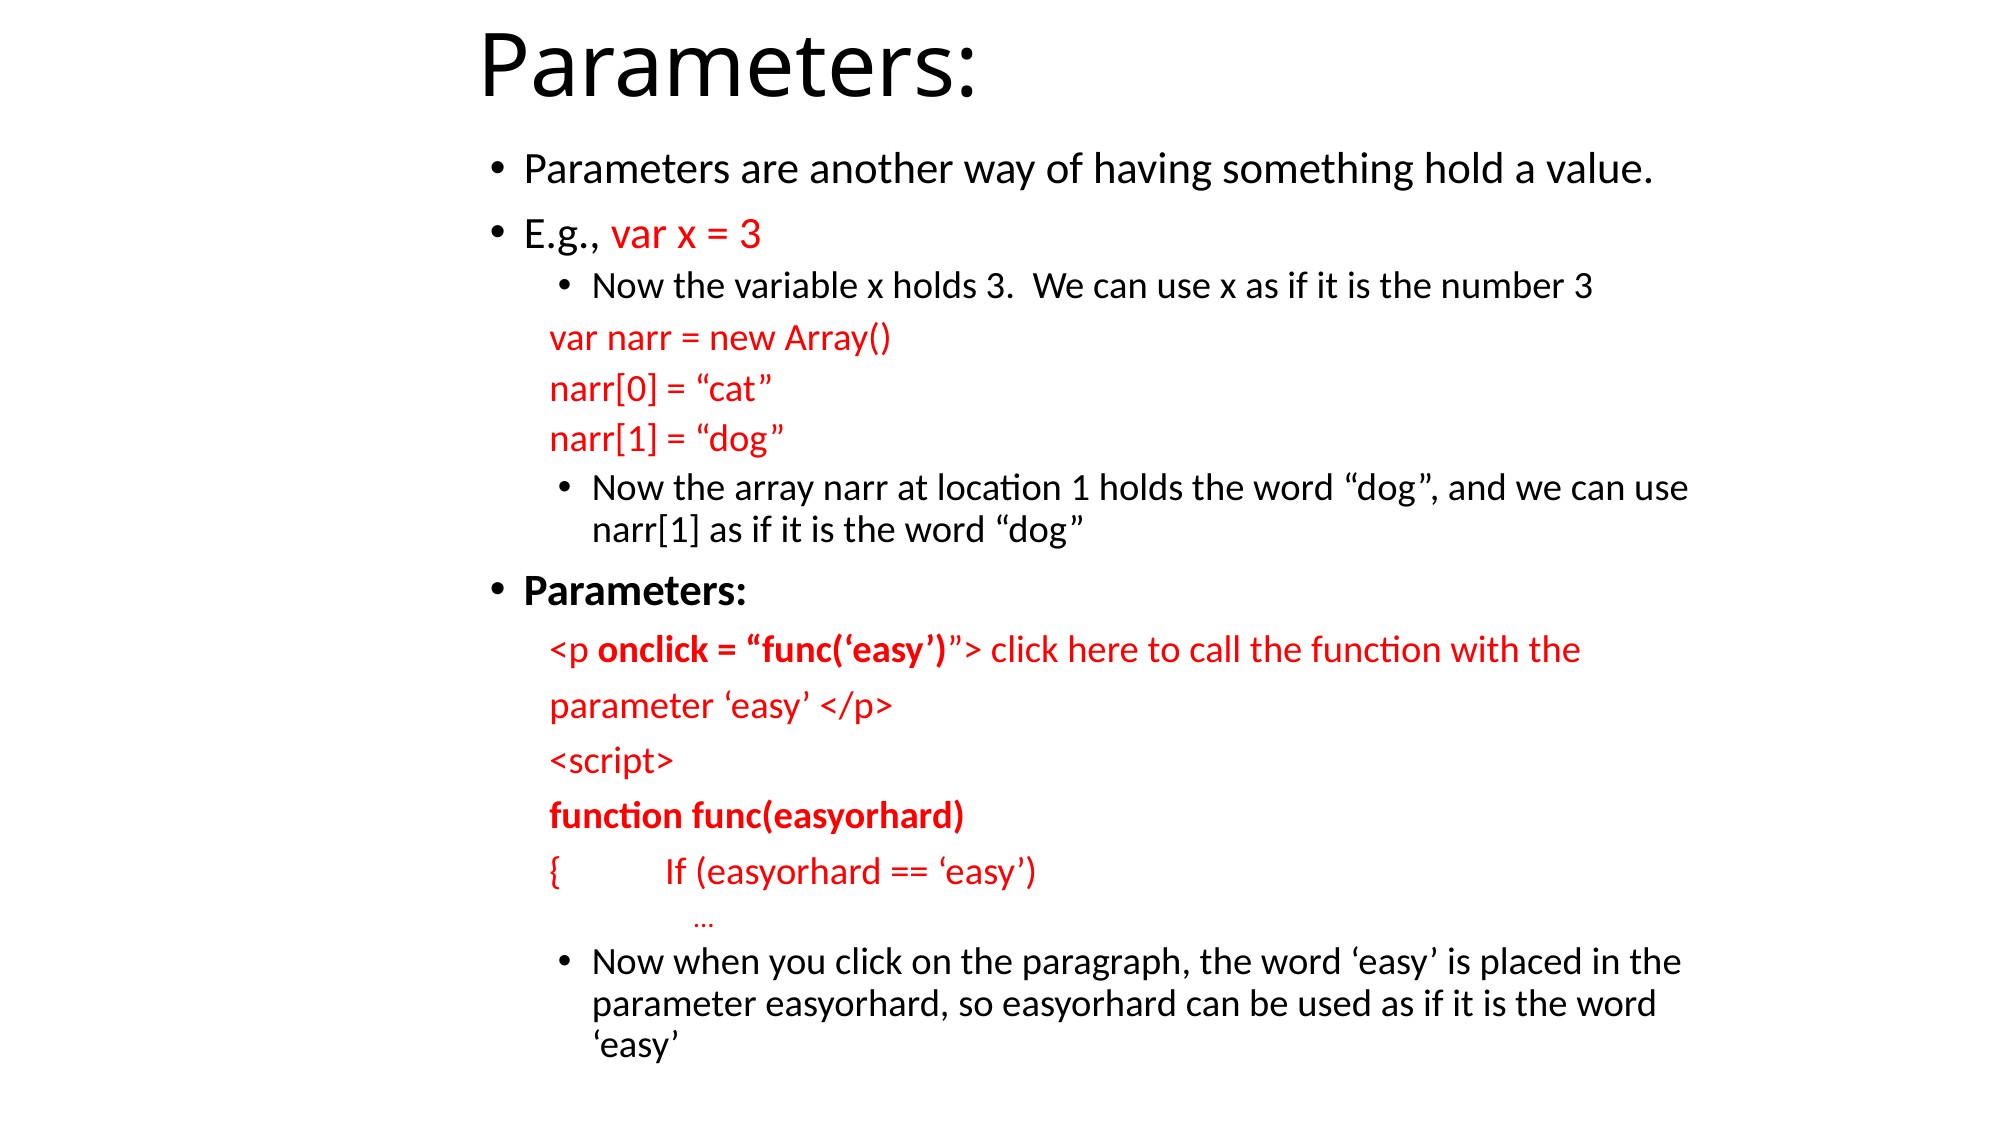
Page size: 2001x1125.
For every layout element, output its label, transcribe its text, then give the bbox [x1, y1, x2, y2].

list Parameters are another way of having something hold a value. E.g., var x = 3 Now the variable x holds 3. We can use x as if it is the number 3 var narr = new Array() narr[0] = “cat” narr[1] = “dog” Now the array narr at location 1 holds the word “dog”, and we can use narr[1] as if it is the word “dog” Parameters: <p onclick = “func(‘easy’)”> click here to call the function with the parameter ‘easy’ </p> <script> function func(easyorhard) { If (easyorhard == ‘easy’) … Now when you click on the paragraph, the word ‘easy’ is placed in the parameter easyorhard, so easyorhard can be used as if it is the word ‘easy’ [474, 137, 1725, 1075]
title Parameters: [462, 12, 1544, 123]
